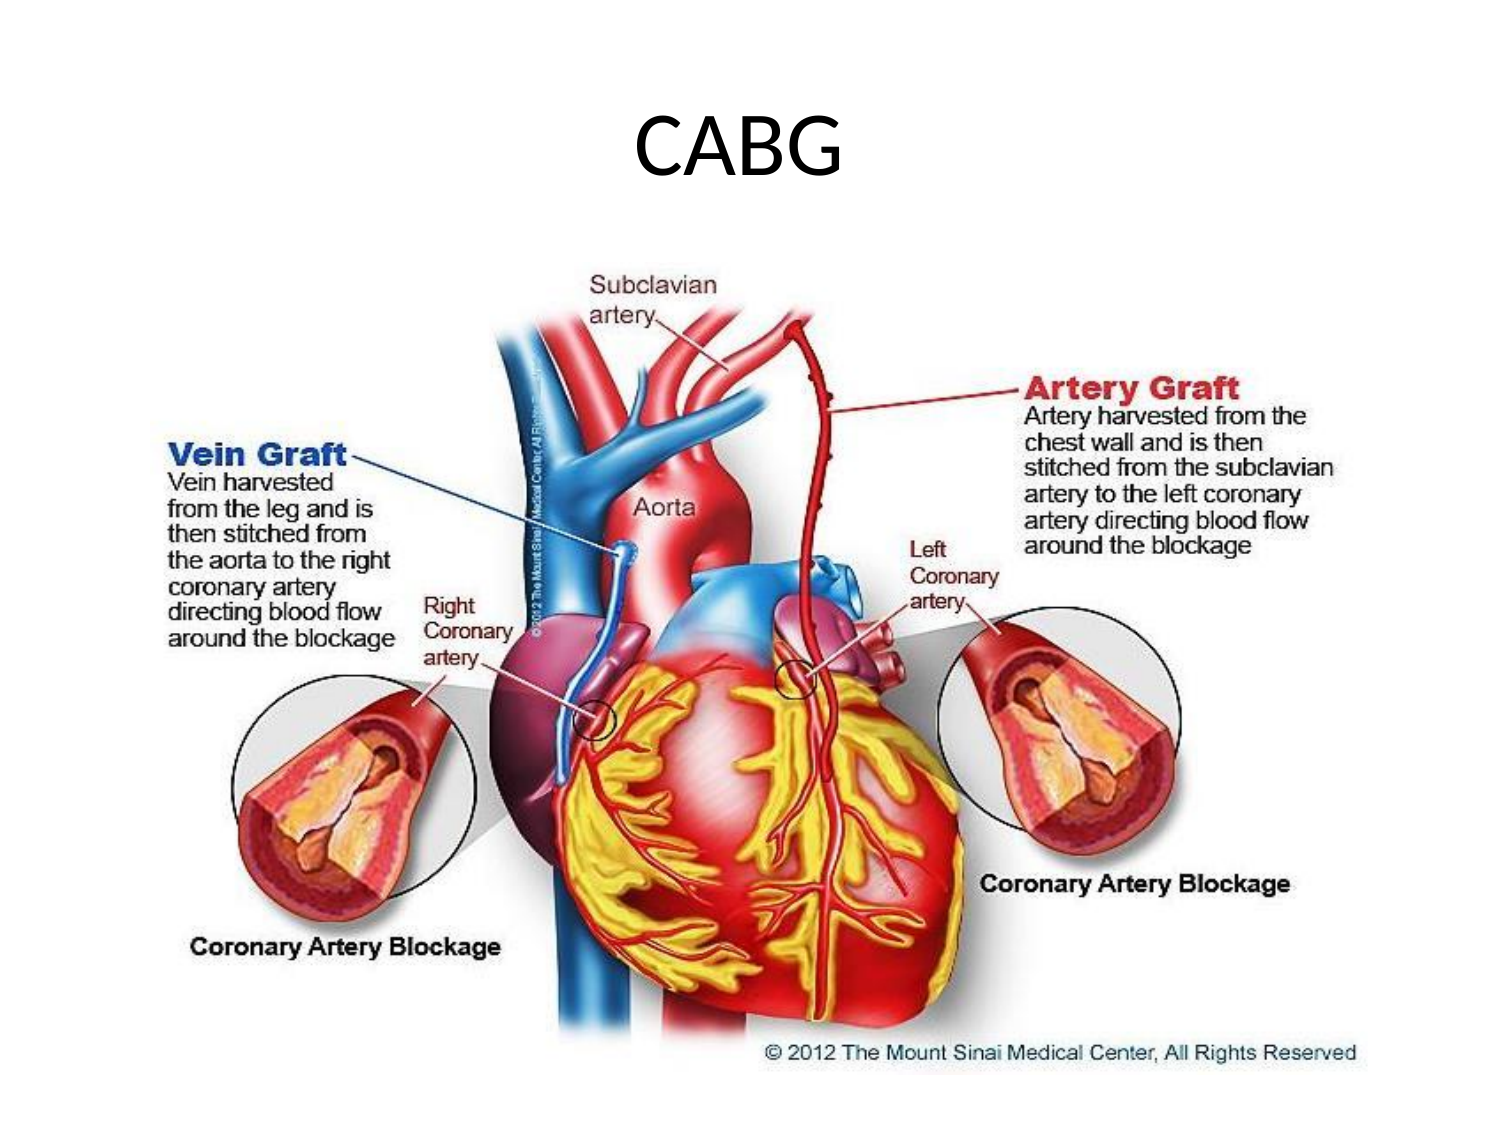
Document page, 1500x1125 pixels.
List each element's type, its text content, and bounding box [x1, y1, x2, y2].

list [149, 262, 1376, 1076]
title CABG [75, 45, 1425, 233]
